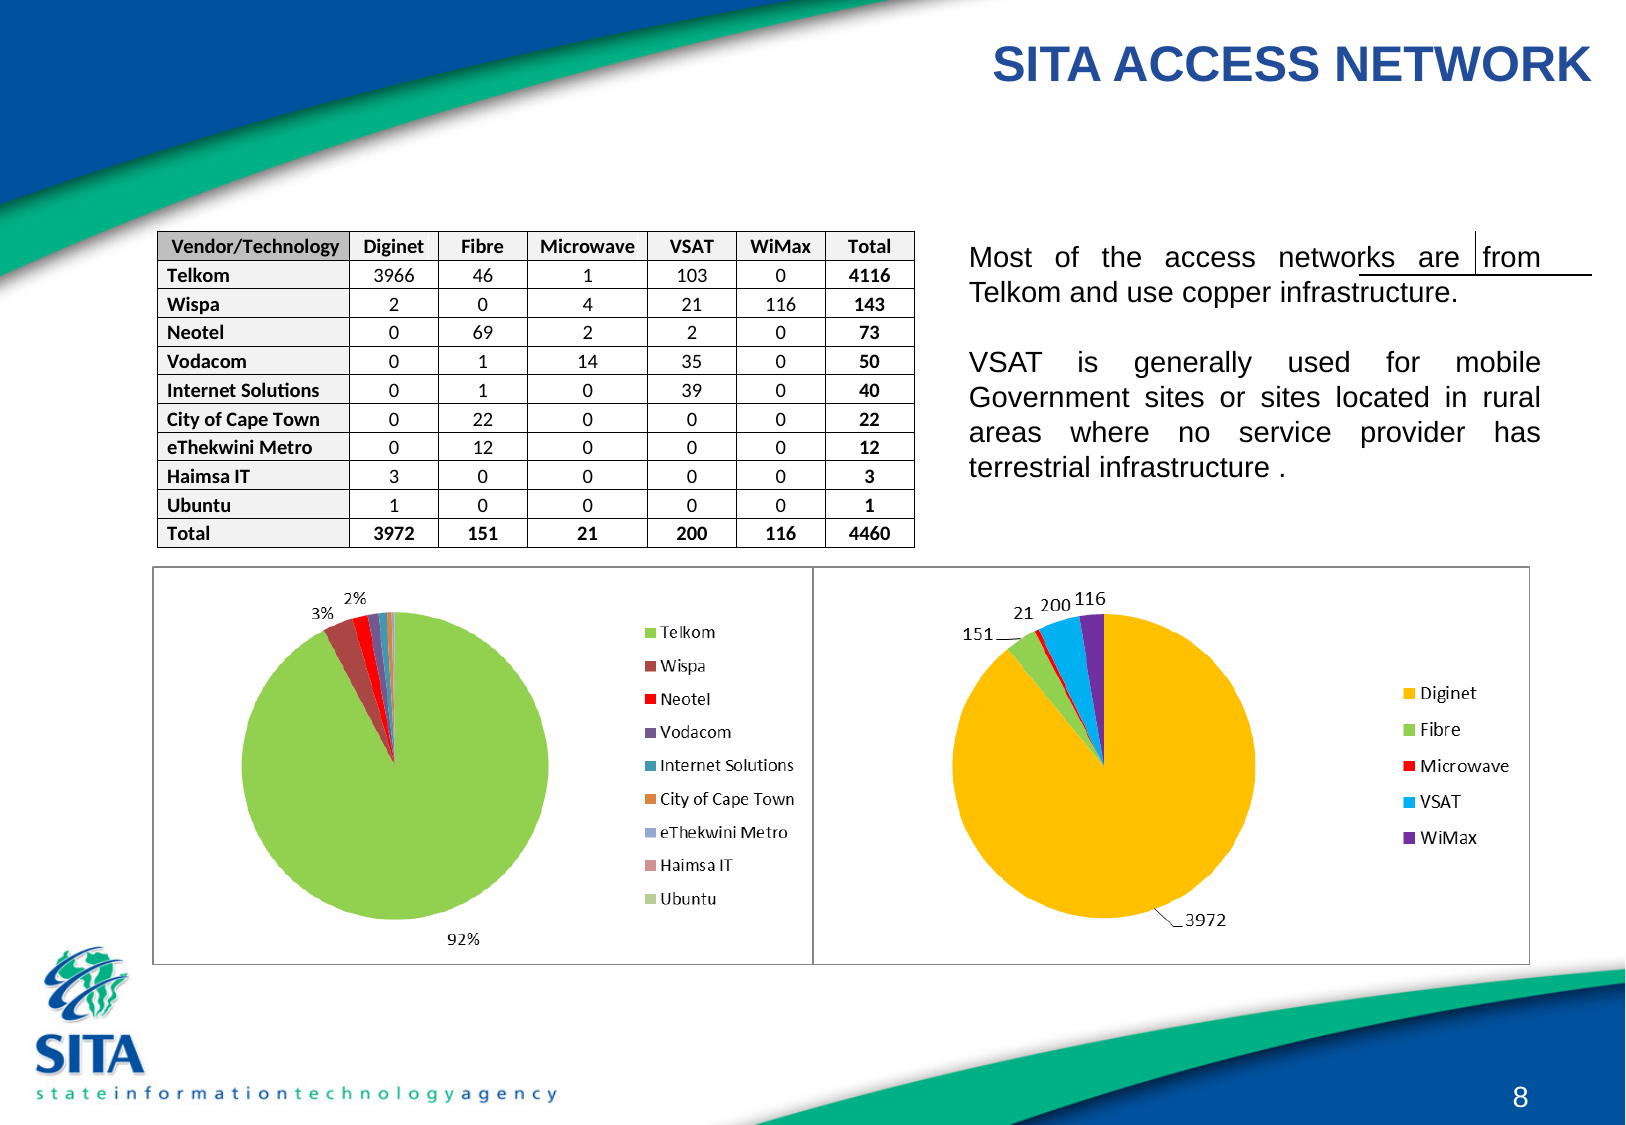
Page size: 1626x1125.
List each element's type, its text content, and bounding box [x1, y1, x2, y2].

title SITA ACCESS NETWORK [31, 30, 1593, 92]
slide_number 8 [1164, 1070, 1544, 1103]
picture [0, 0, 1626, 1125]
text_box Most of the access networks are from Telkom and use copper infrastructure. VSAT is generally used for mobile Government sites or sites located in rural areas where no service provider has terrestrial infrastructure . [954, 230, 1557, 491]
